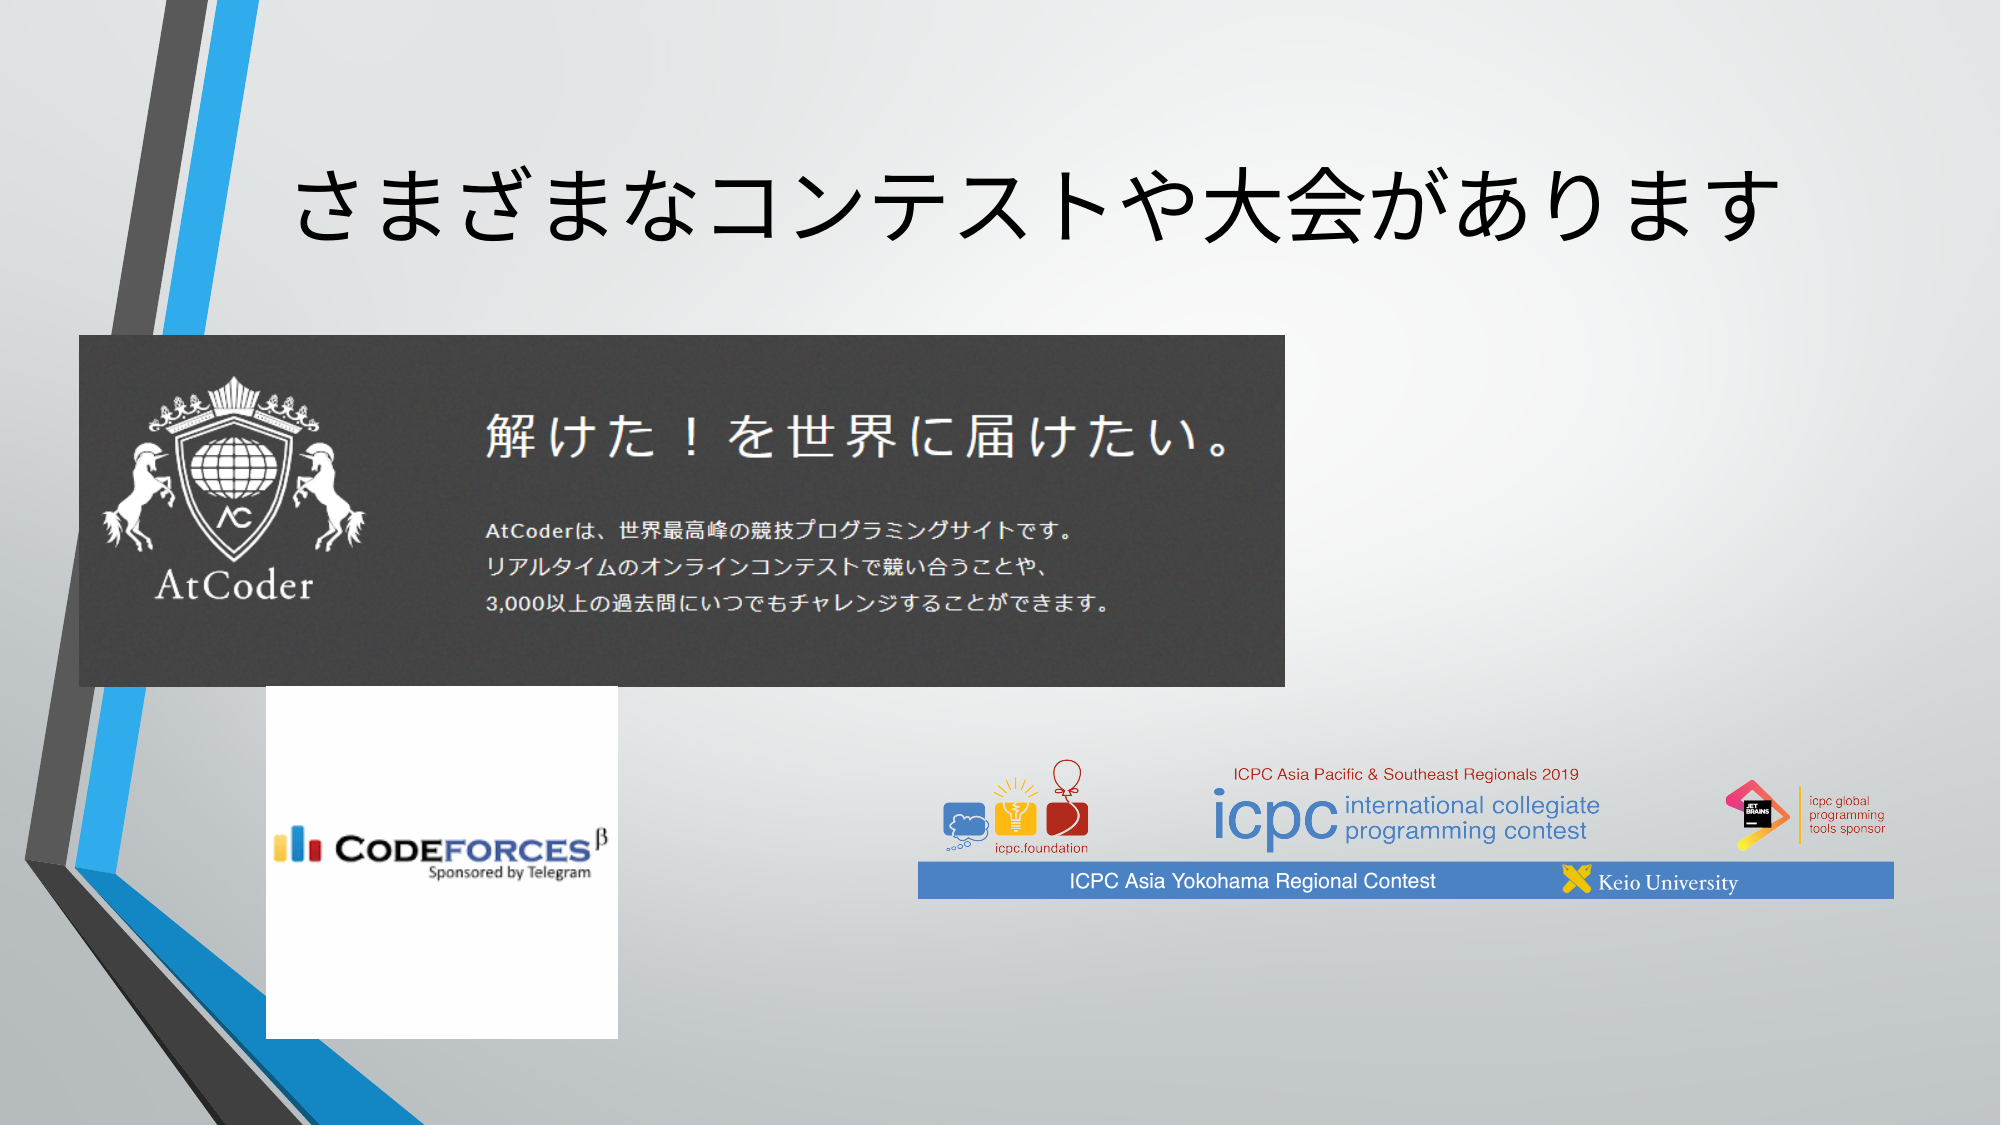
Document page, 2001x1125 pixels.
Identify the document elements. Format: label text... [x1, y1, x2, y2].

picture [266, 686, 619, 1039]
title さまざまなコンテストや大会があります [212, 60, 1857, 348]
picture [918, 748, 1894, 899]
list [79, 335, 1286, 687]
